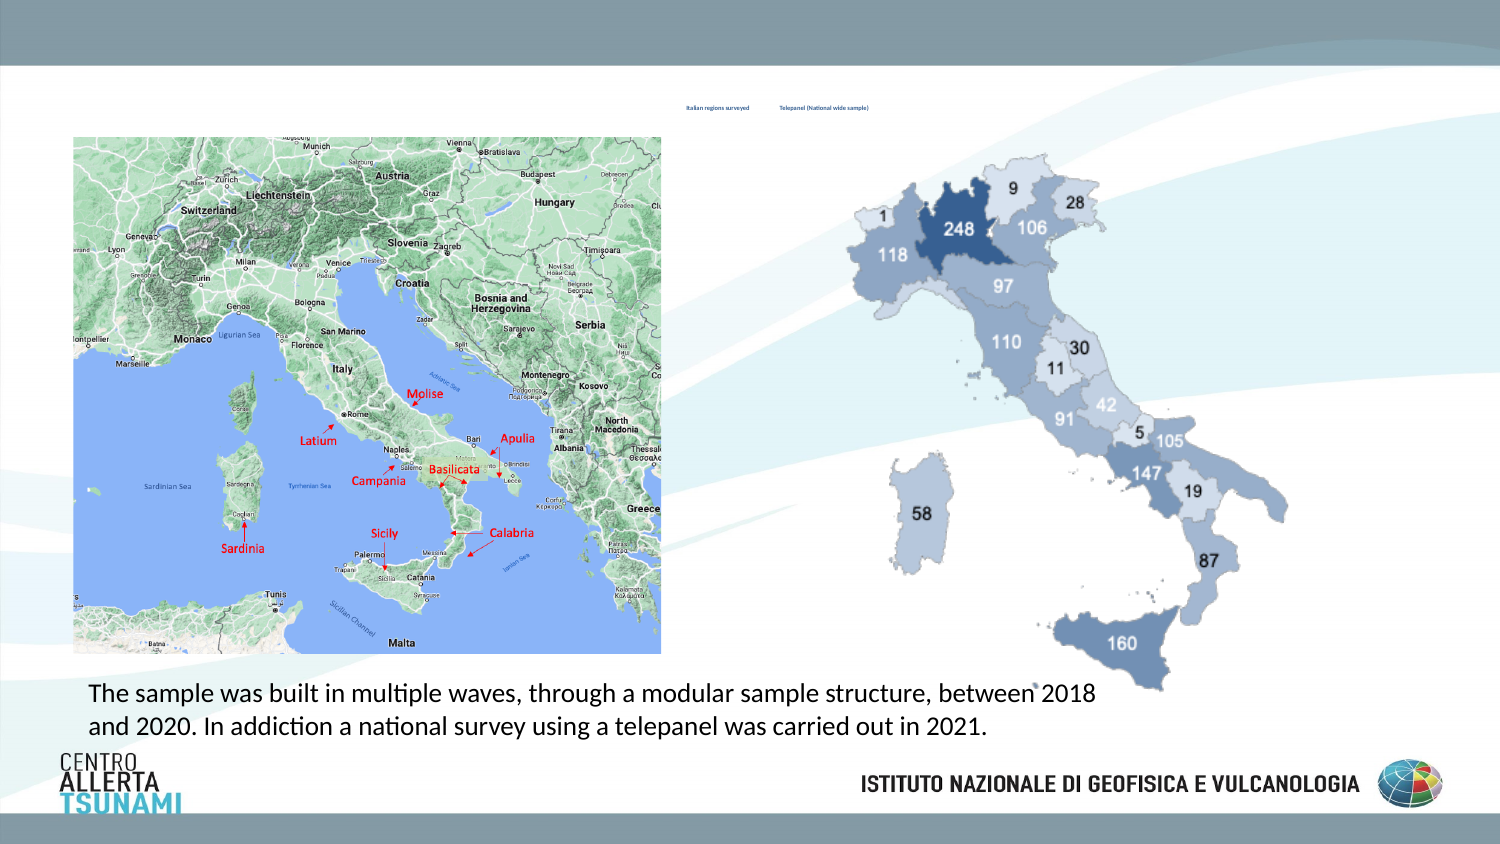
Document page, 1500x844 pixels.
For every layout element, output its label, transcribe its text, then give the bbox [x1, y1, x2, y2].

text_box The sample was built in multiple waves, through a modular sample structure, between 2018 and 2020. In addiction a national survey using a telepanel was carried out in 2021. [73, 660, 830, 756]
text_box [112, 714, 1191, 781]
title Italian regions surveyed Telepanel (National wide sample) [147, 80, 1409, 121]
picture [0, 0, 1500, 844]
